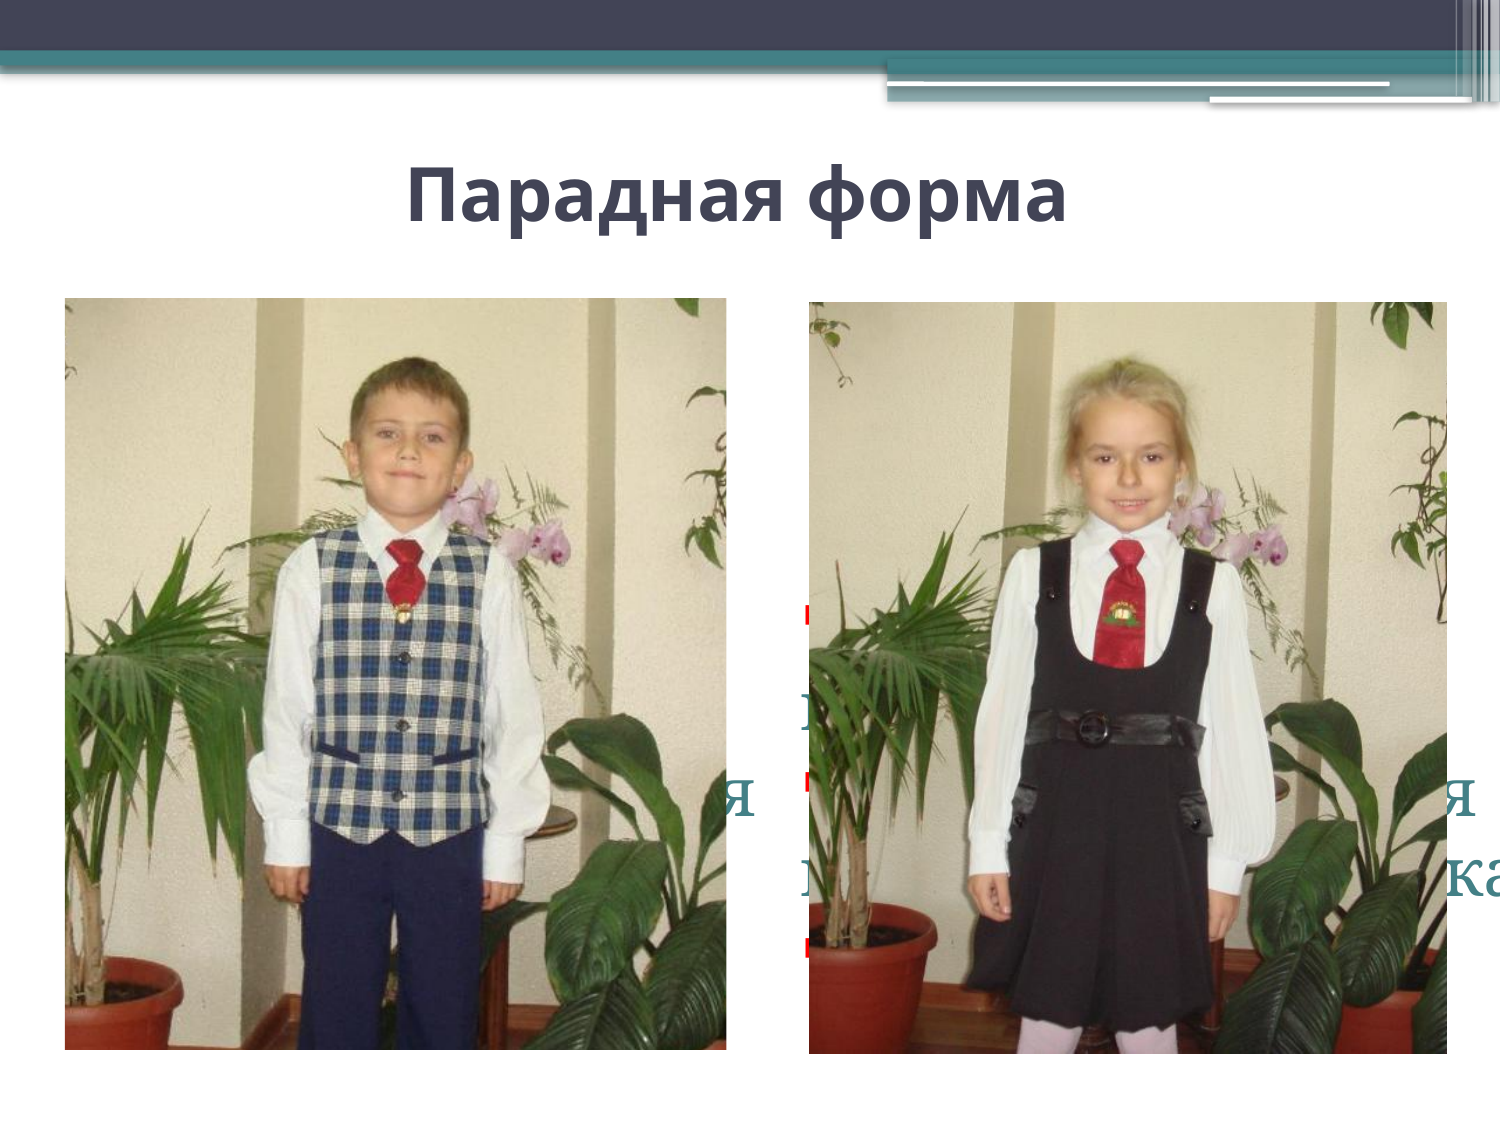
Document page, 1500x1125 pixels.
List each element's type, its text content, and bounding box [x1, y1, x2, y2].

text_box Для девочек состоит из: повседневной школьной одежды обязательно белая непрозрачная блузка бордовый галстук [785, 231, 1500, 1125]
picture [808, 302, 1448, 1054]
title Парадная форма [0, 149, 1500, 324]
list Для мальчиков состоит из: повседневной школьной одежды обязательно белая сорочка бордовый галстук [64, 231, 785, 1125]
picture [64, 298, 727, 1050]
